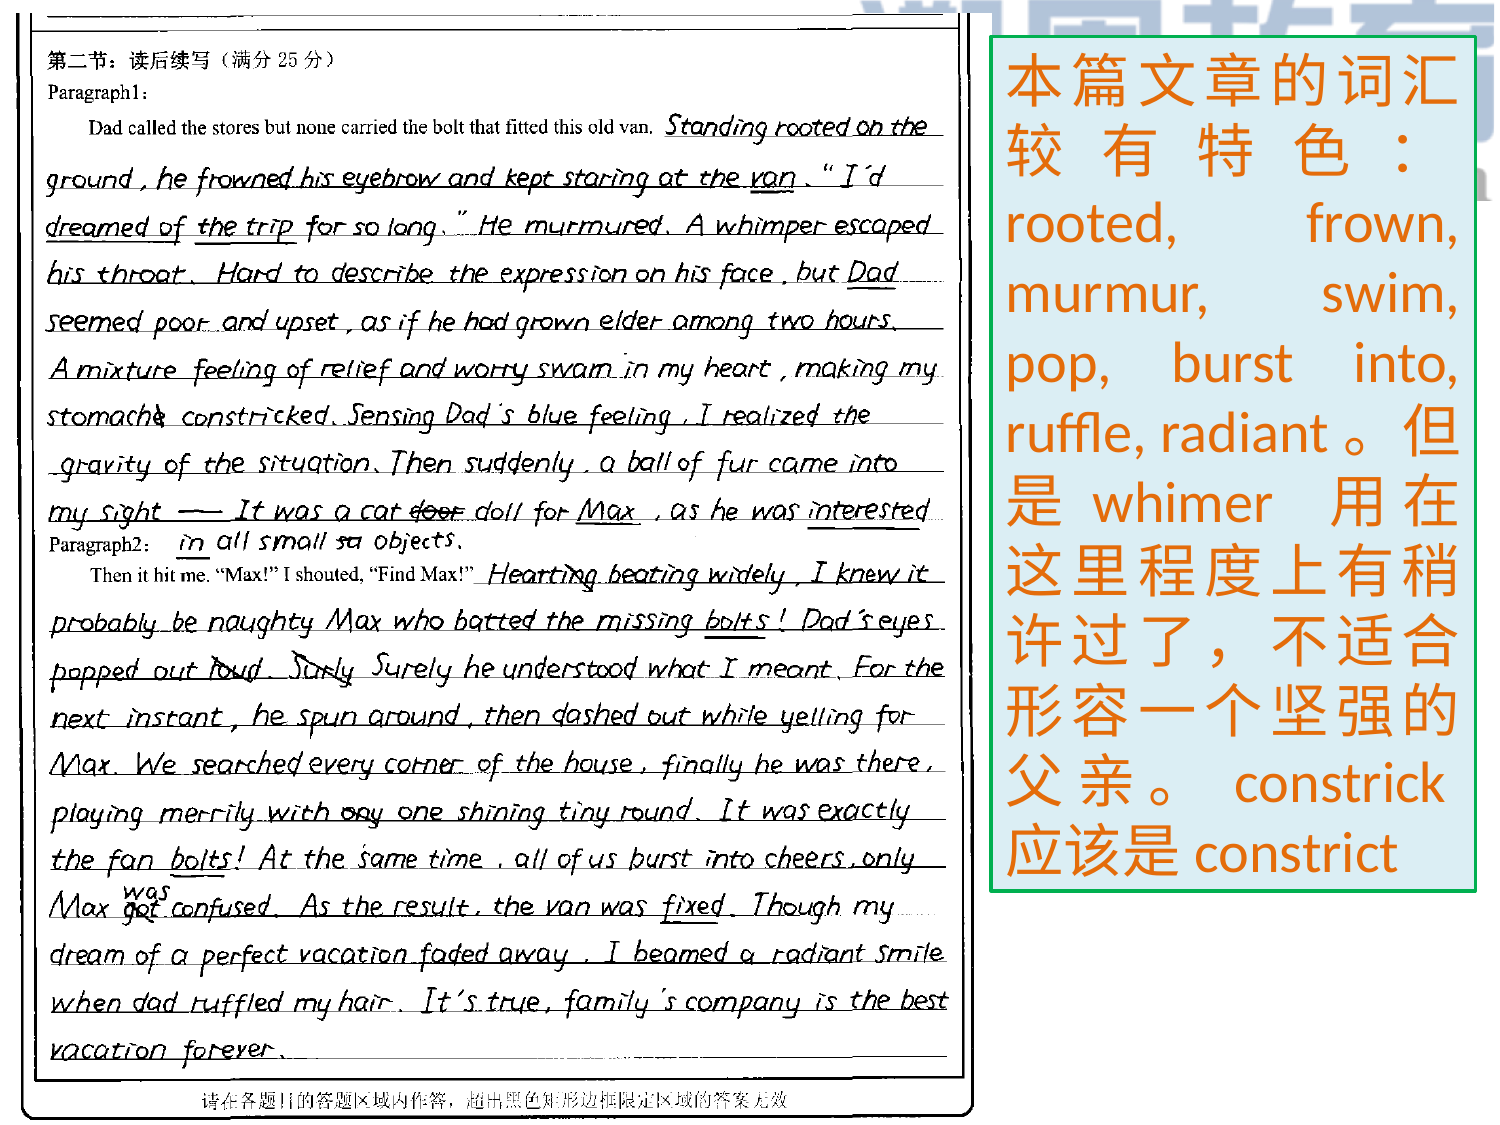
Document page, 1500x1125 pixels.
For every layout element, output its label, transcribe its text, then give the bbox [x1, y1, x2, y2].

picture [0, 0, 1495, 1125]
text_box 本篇文章的词汇较有特色：rooted, frown, murmur, swim, pop, burst into, ruffle, radiant。但是whimer 用在这里程度上有稍许过了，不适合形容一个坚强的父亲。constrick应该是constrict [996, 36, 1476, 891]
